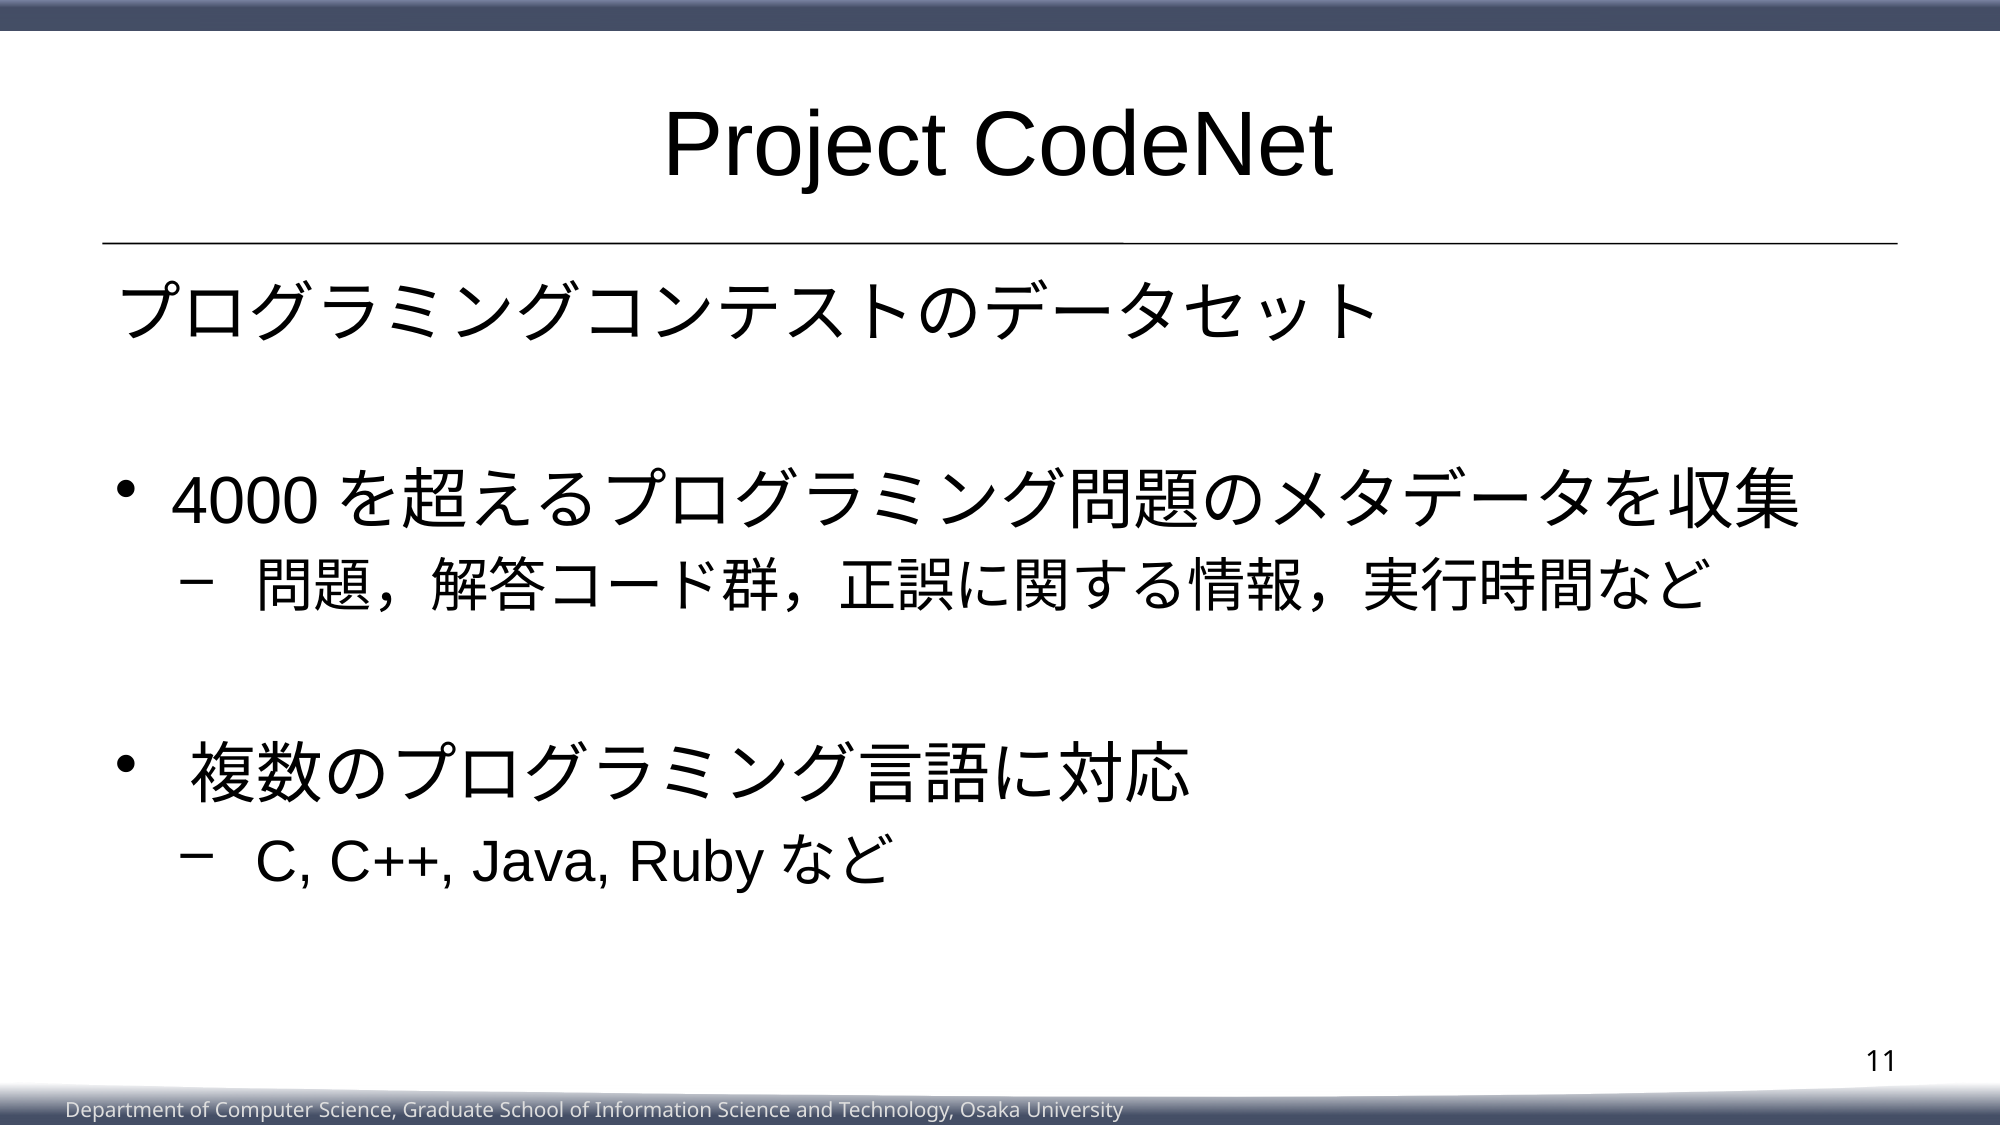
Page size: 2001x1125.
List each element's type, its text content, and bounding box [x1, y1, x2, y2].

picture [0, 1082, 2000, 1125]
title Project CodeNet [99, 44, 1898, 233]
slide_number 11 [1661, 1034, 1914, 1083]
picture [0, 0, 2000, 31]
list プログラミングコンテストのデータセット 4000を超えるプログラミング問題のメタデータを収集 問題，解答コード群，正誤に関する情報，実行時間など 複数のプログラミング言語に対応 C, C++, Java, Rubyなど [99, 262, 1901, 1006]
